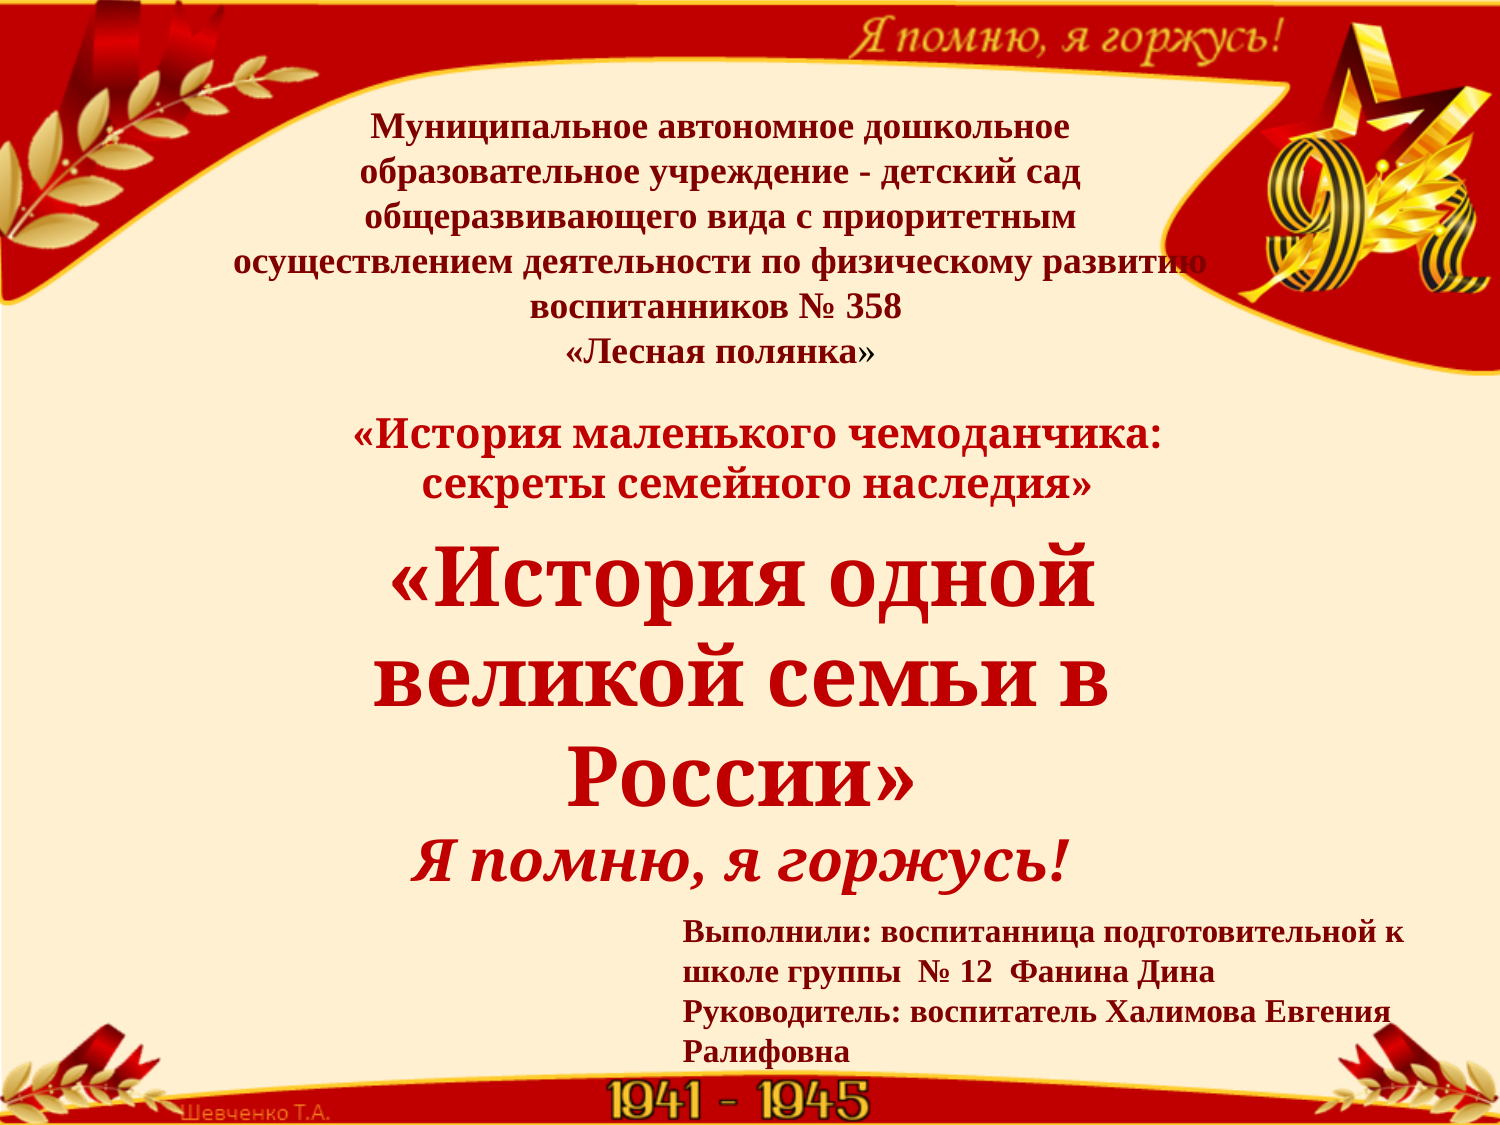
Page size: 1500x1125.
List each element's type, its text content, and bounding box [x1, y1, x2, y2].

text_box «История одной великой семьи в России» Я помню, я горжусь! [222, 515, 1263, 901]
text_box Выполнили: воспитанница подготовительной к школе группы № 12 Фанина Дина Руководитель: воспитатель Халимова Евгения Ралифовна [667, 902, 1454, 1077]
text_box Муниципальное автономное дошкольное образовательное учреждение - детский сад общеразвивающего вида с приоритетным осуществлением деятельности по физическому развитию воспитанников № 358 «Лесная полянка» [210, 93, 1231, 382]
picture [0, 0, 1500, 1125]
text_box «История маленького чемоданчика: секреты семейного наследия» [336, 398, 1178, 514]
